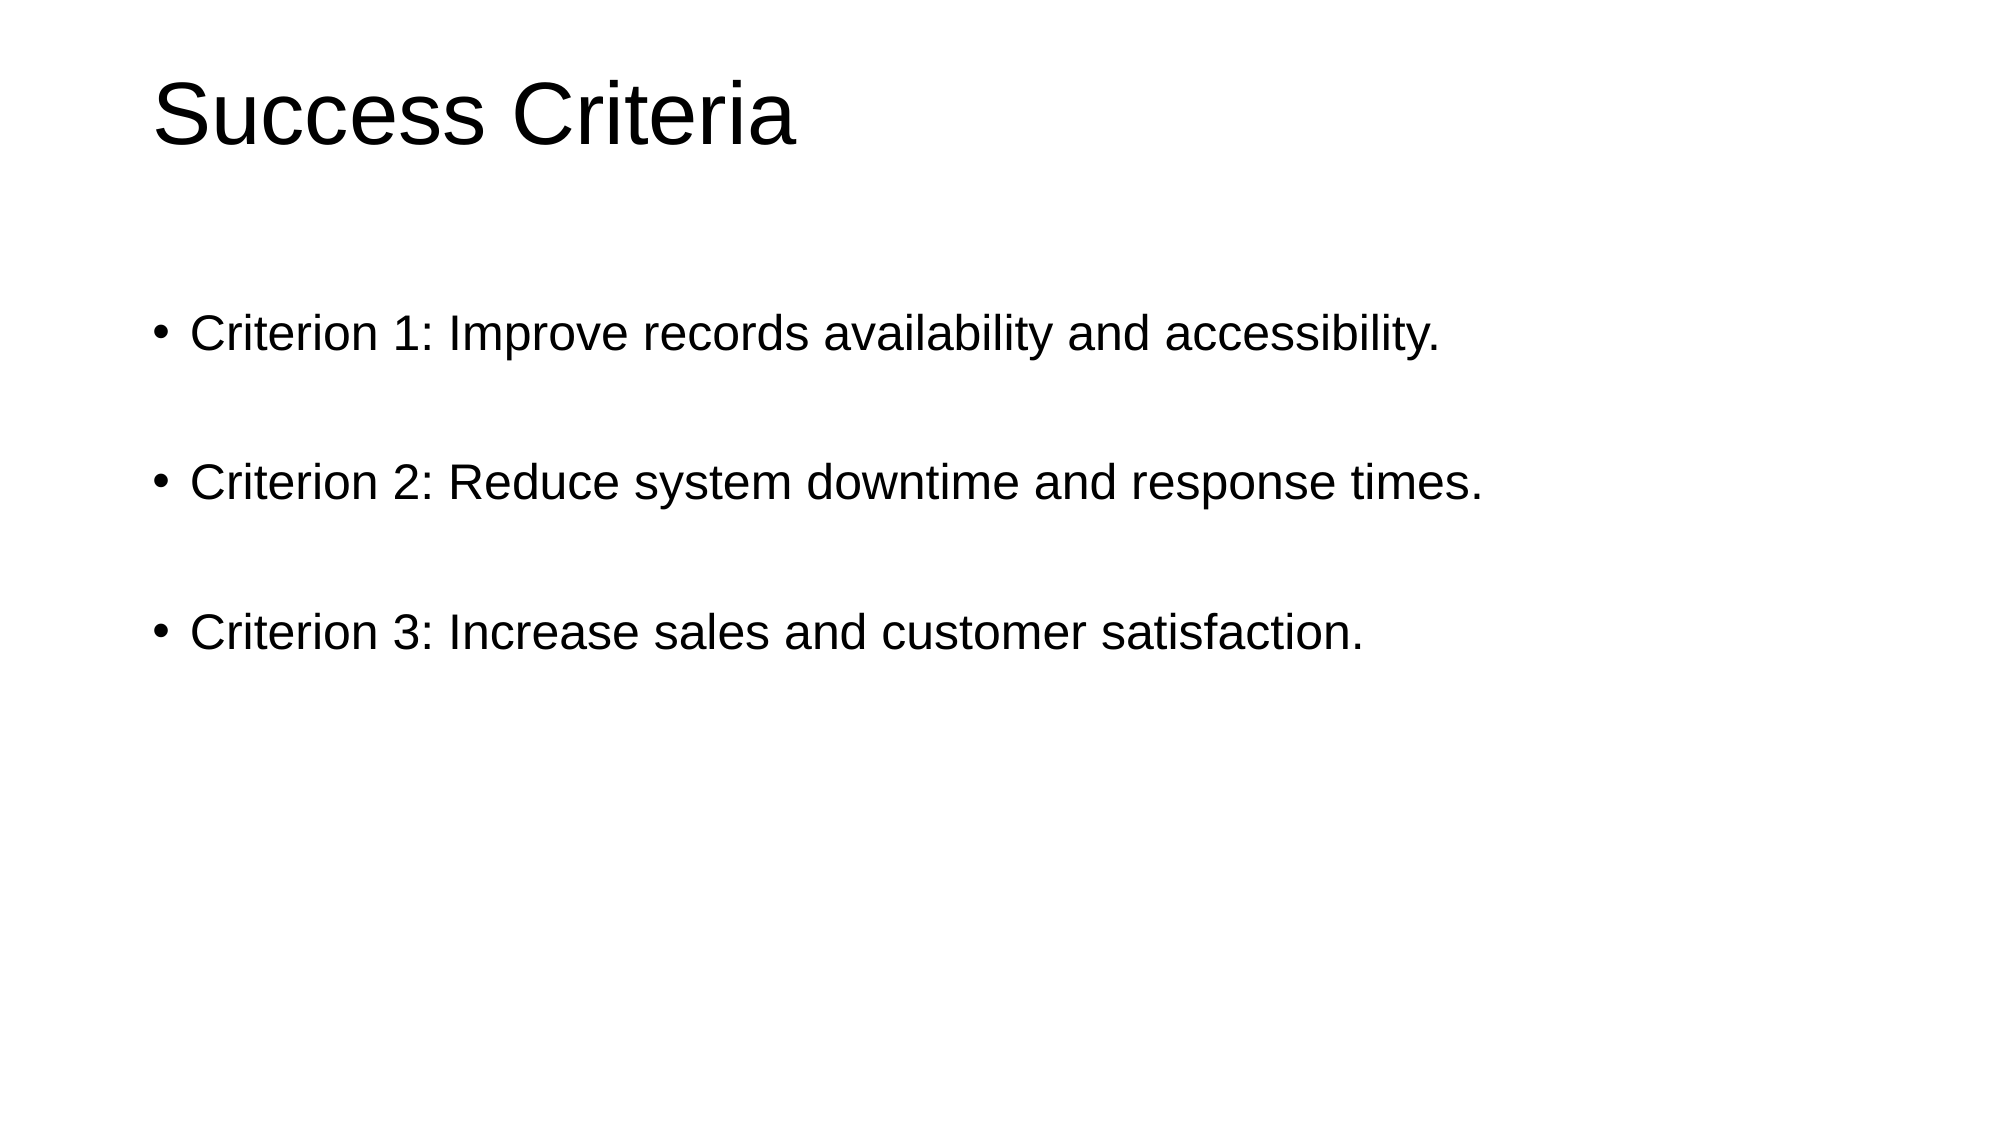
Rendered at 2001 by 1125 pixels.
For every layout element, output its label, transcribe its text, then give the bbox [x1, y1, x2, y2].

title Success Criteria [137, 59, 1863, 278]
list Criterion 1: Improve records availability and accessibility. Criterion 2: Reduce system downtime and response times. Criterion 3: Increase sales and customer satisfaction. [137, 299, 1863, 1014]
